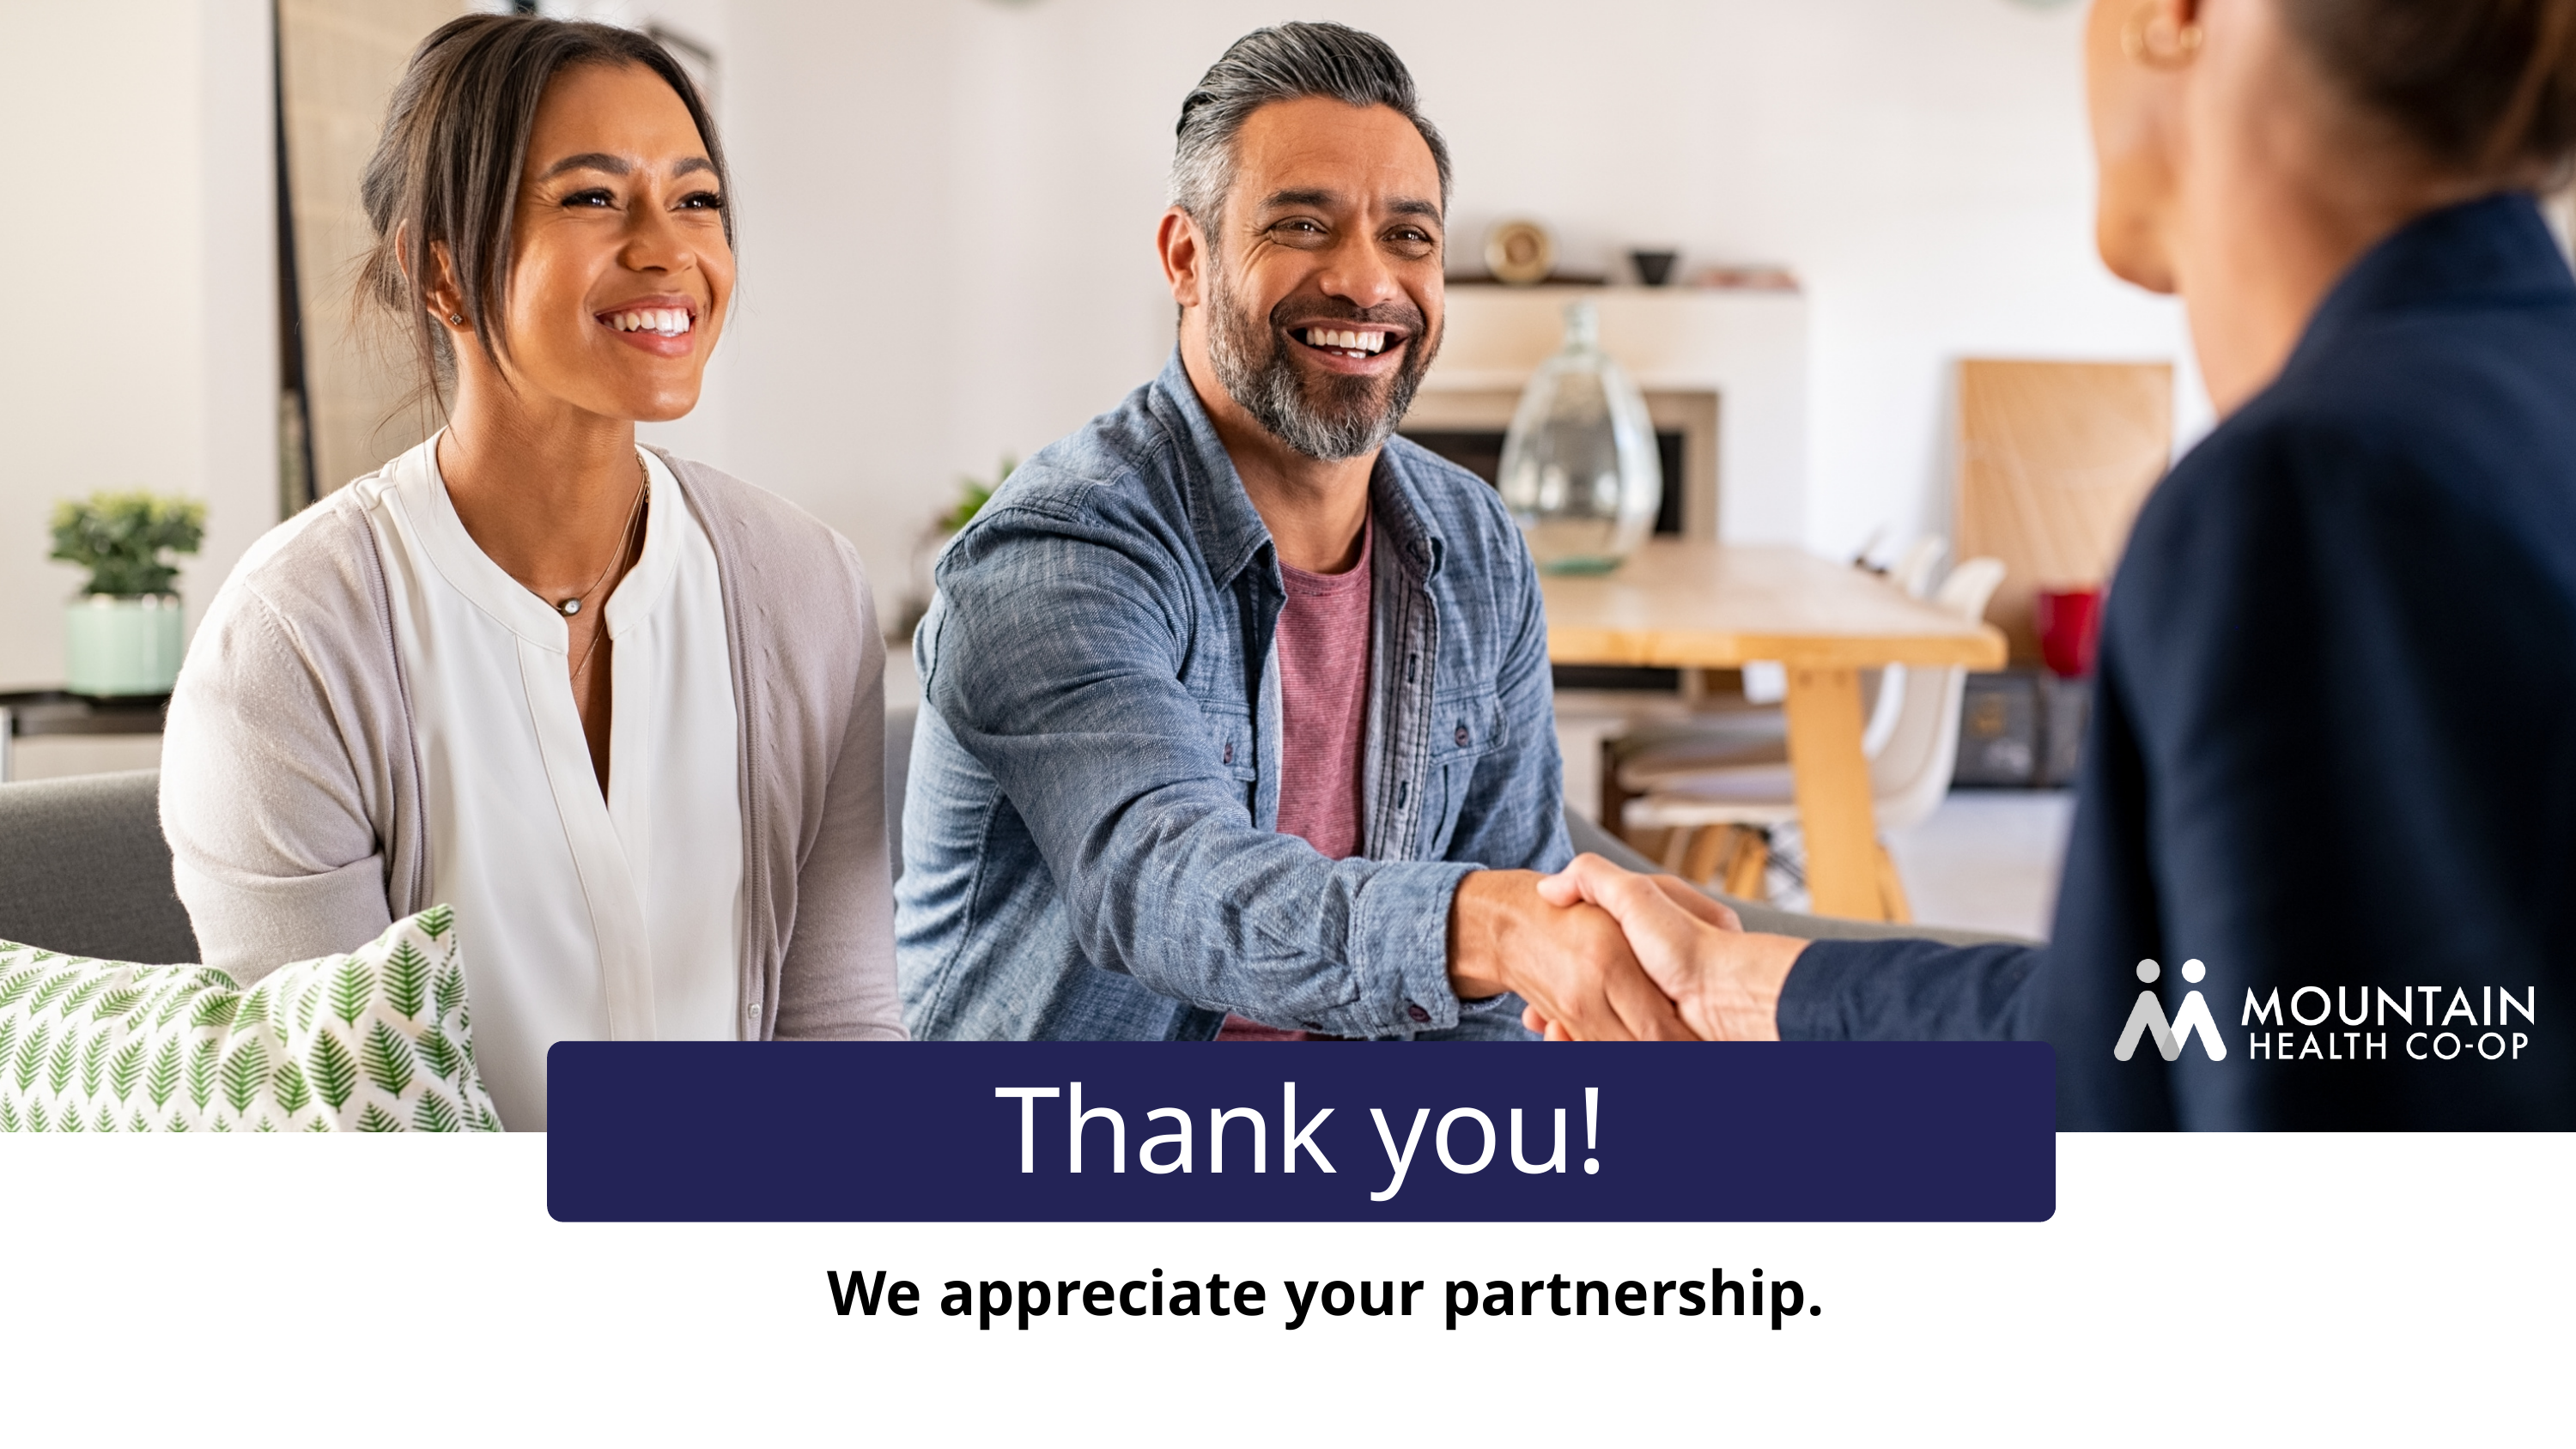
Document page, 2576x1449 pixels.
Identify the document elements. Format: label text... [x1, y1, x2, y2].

text_box [0, 0, 2576, 1132]
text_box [546, 1040, 2057, 1222]
text_box [2114, 959, 2534, 1061]
text_box We appreciate your partnership. [611, 1257, 2042, 1328]
